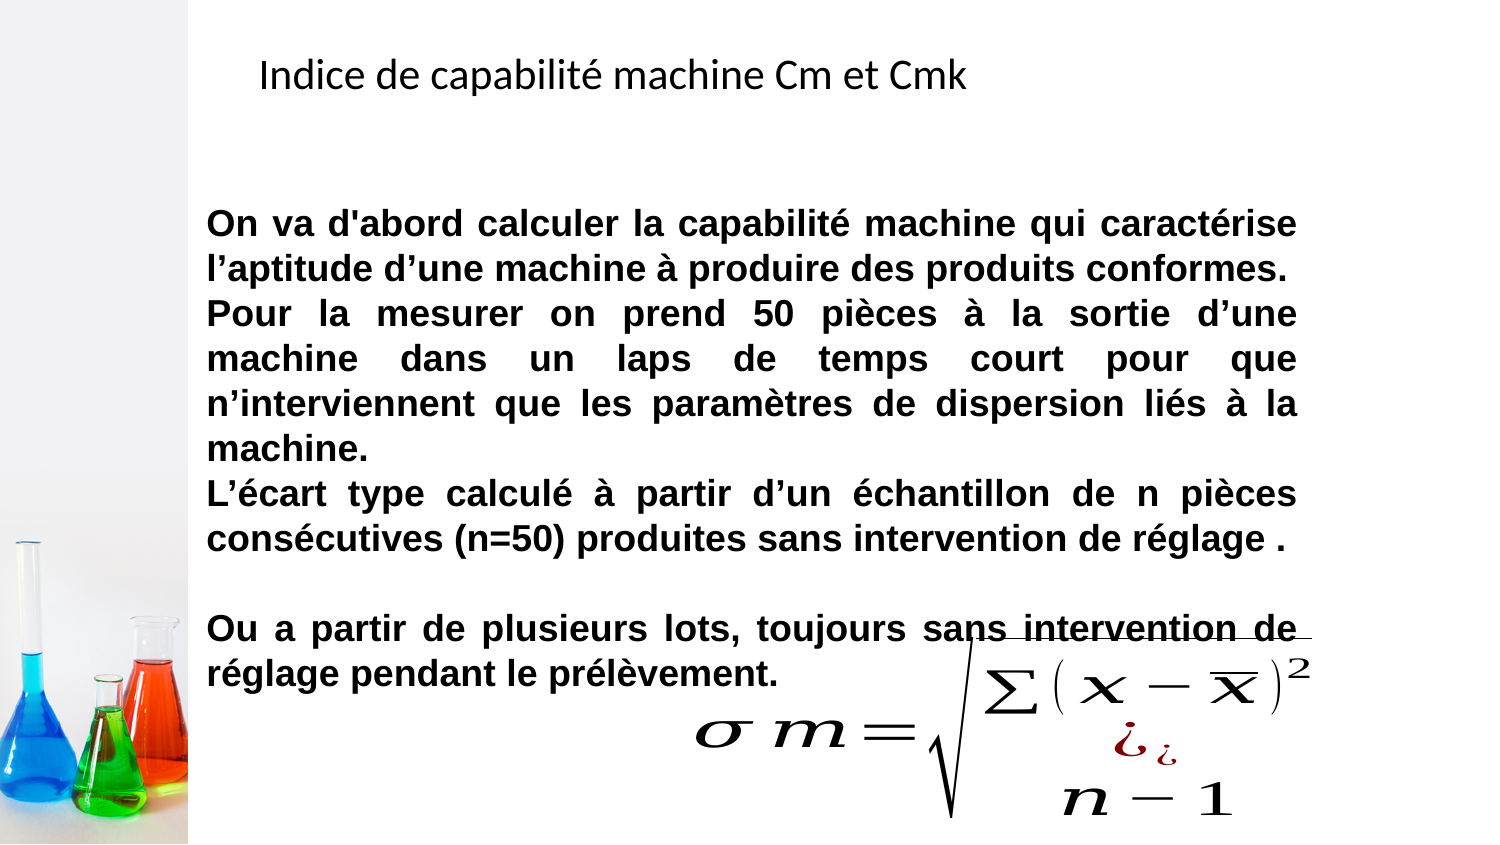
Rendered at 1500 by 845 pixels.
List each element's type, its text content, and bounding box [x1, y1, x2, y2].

title Indice de capabilité machine Cm et Cmk [243, 1, 1257, 142]
picture [0, 0, 1500, 844]
text_box On va d'abord calculer la capabilité machine qui caractérise l’aptitude d’une machine à produire des produits conformes. Pour la mesurer on prend 50 pièces à la sortie d’une machine dans un laps de temps court pour que n’interviennent que les paramètres de dispersion liés à la machine. L’écart type calculé à partir d’un échantillon de n pièces consécutives (n=50) produites sans intervention de réglage . Ou a partir de plusieurs lots, toujours sans intervention de réglage pendant le prélèvement. [191, 191, 1313, 702]
